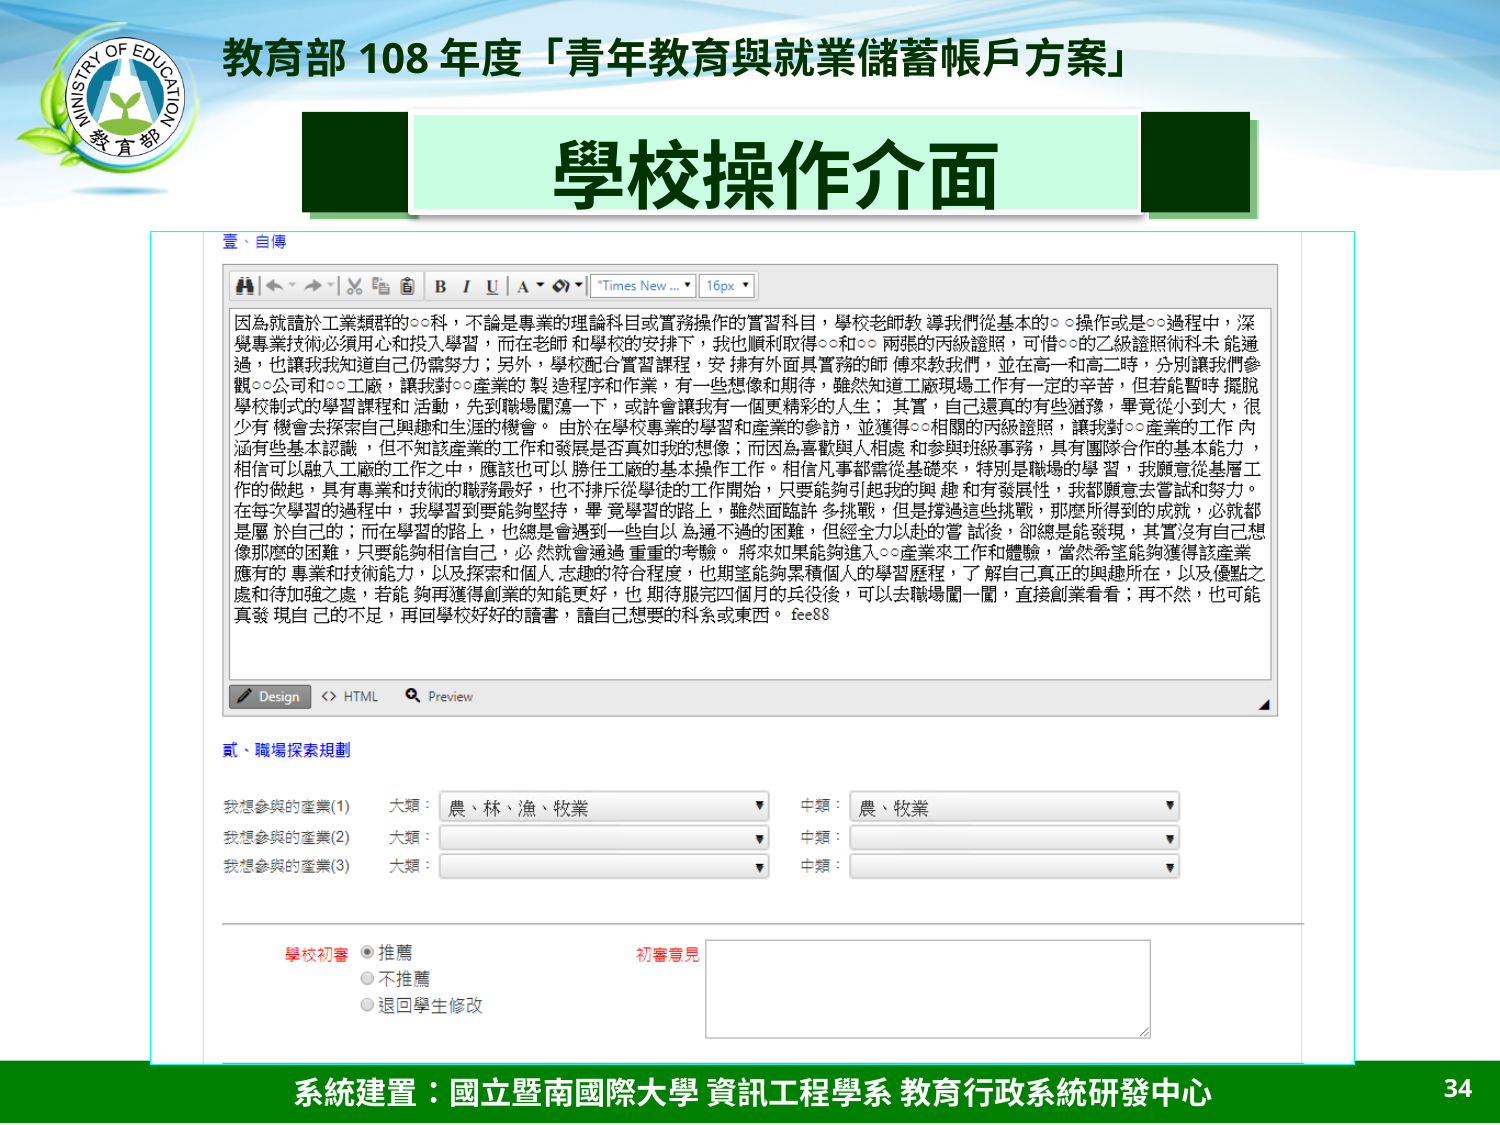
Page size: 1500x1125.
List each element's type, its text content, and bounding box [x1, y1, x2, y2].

text_box 學校操作介面 [408, 109, 1144, 215]
slide_number 34 [1137, 1064, 1488, 1125]
text_box [1141, 111, 1250, 213]
picture [0, 0, 1500, 1066]
text_box [302, 111, 405, 213]
